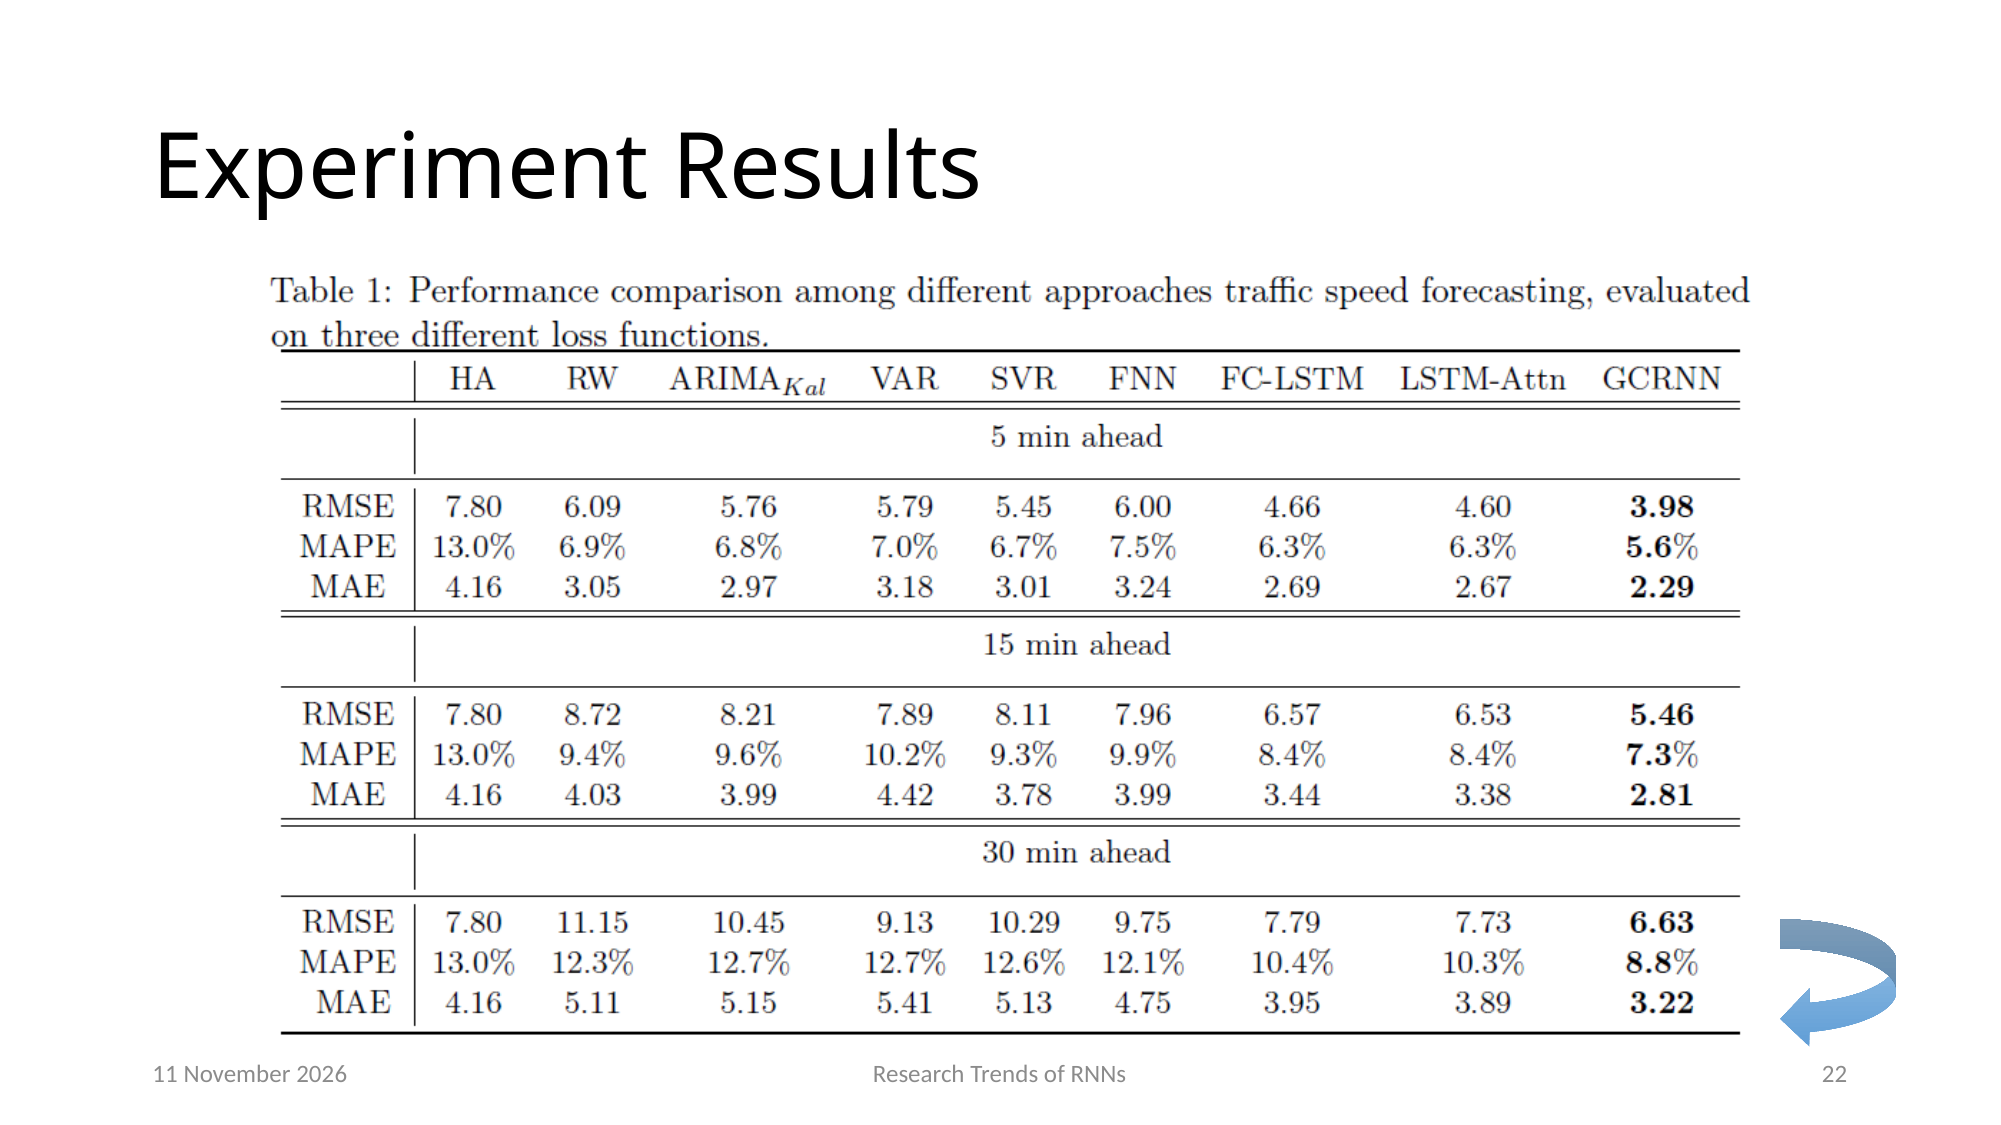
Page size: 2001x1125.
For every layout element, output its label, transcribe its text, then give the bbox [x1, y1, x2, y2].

footer Research Trends of RNNs [662, 1062, 1338, 1103]
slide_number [137, 1042, 588, 1103]
slide_number 22 [1412, 1042, 1863, 1103]
text_box [1780, 919, 1897, 1047]
picture [234, 265, 1766, 1062]
title Experiment Results [137, 59, 1863, 278]
